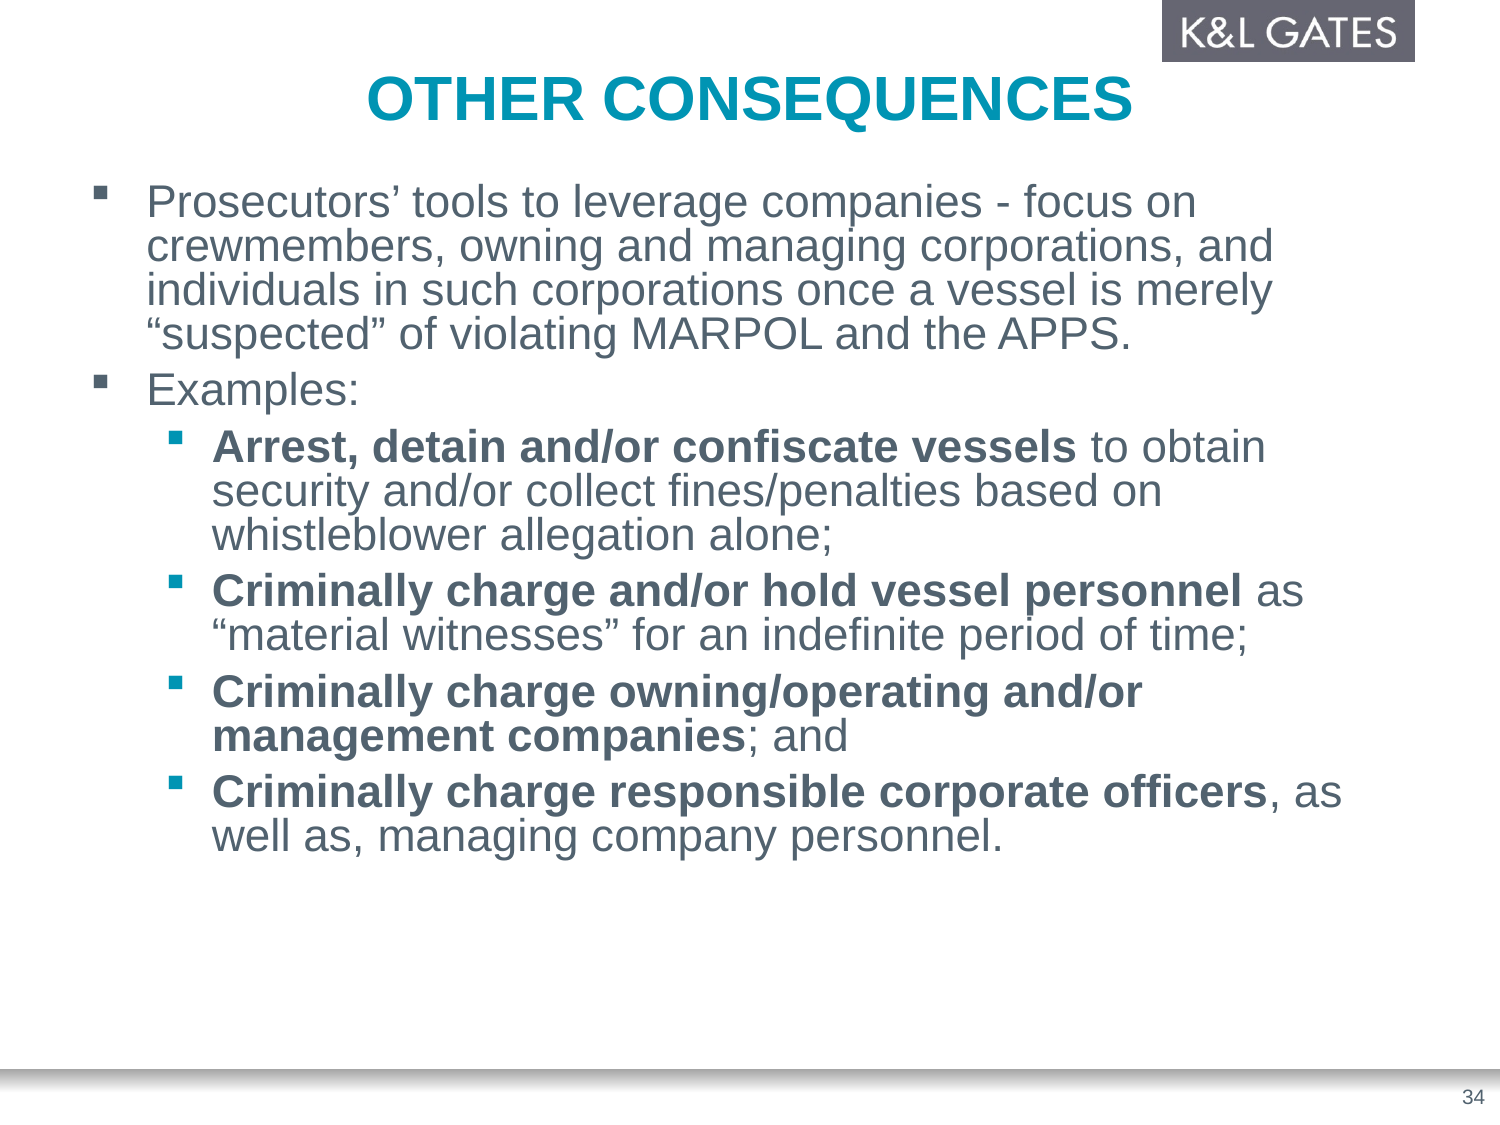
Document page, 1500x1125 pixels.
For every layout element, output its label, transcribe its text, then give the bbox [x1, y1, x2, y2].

slide_number 34 [1149, 1081, 1500, 1113]
title Other Consequences [62, 1, 1150, 189]
list Prosecutors’ tools to leverage companies - focus on crewmembers, owning and managing corporations, and individuals in such corporations once a vessel is merely “suspected” of violating MARPOL and the APPS. Examples: Arrest, detain and/or confiscate vessels to obtain security and/or collect fines/penalties based on whistleblower allegation alone; Criminally charge and/or hold vessel personnel as “material witnesses” for an indefinite period of time; Criminally charge owning/operating and/or management companies; and Criminally charge responsible corporate officers, as well as, managing company personnel. [75, 174, 1425, 943]
picture [1162, 0, 1415, 62]
